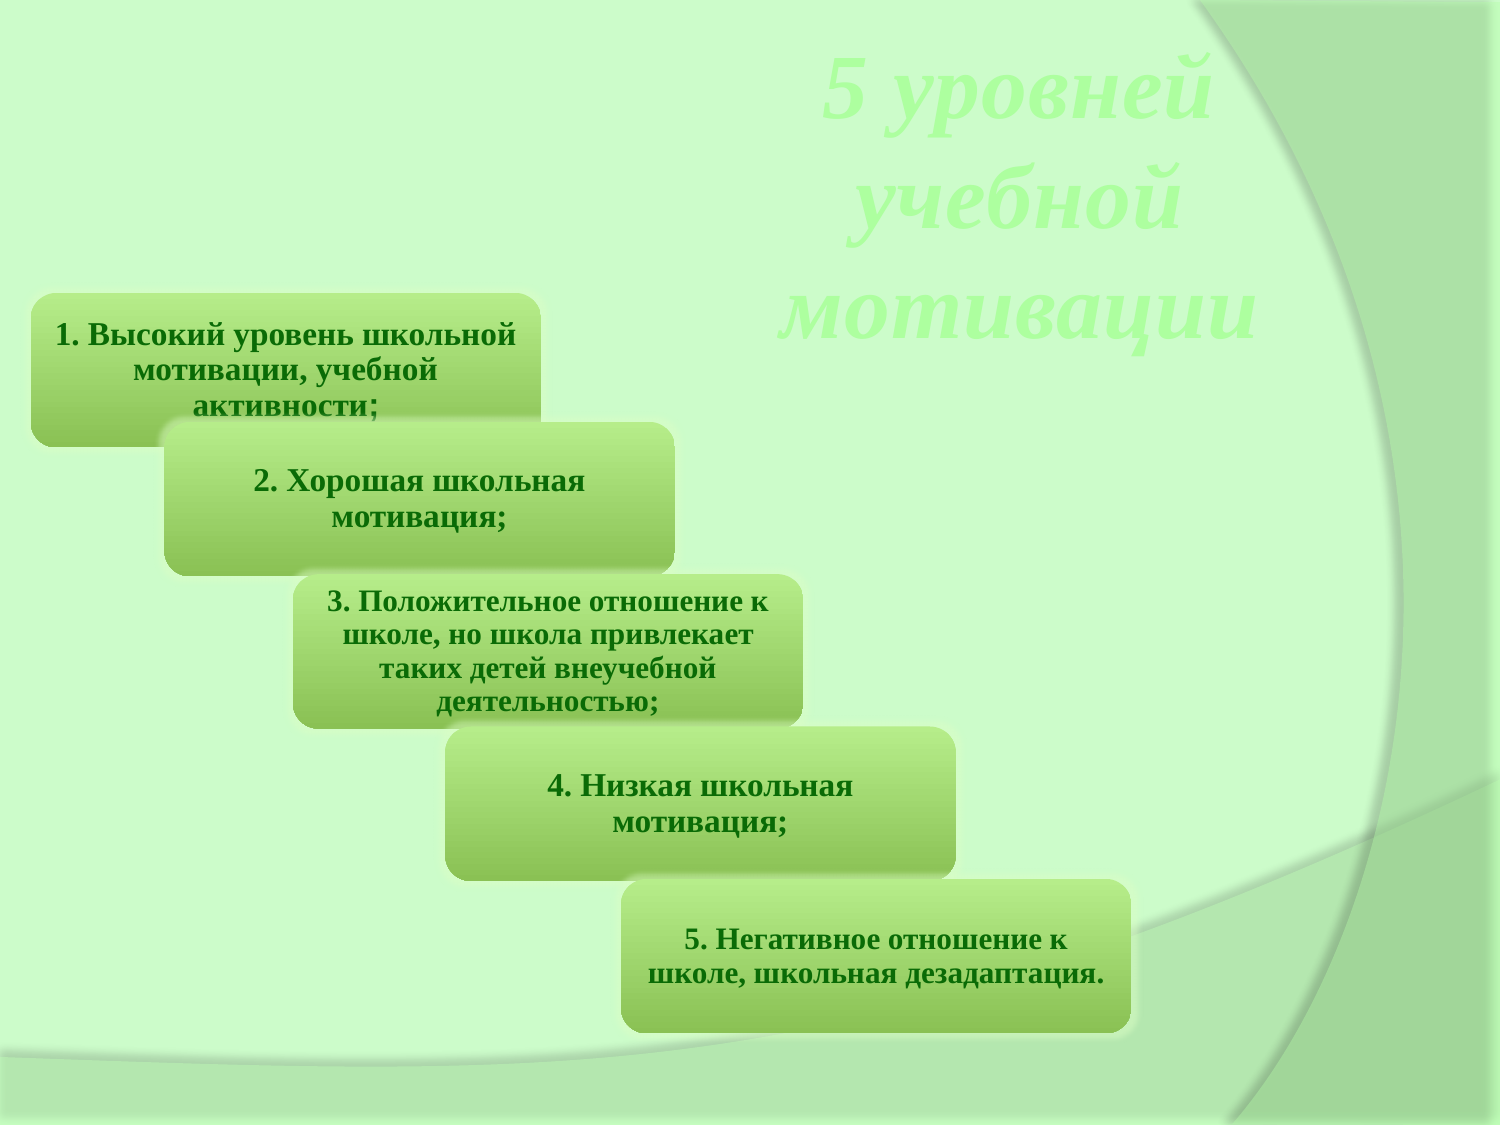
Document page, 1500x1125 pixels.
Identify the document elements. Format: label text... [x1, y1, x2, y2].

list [23, 262, 1442, 1067]
text_box 5 уровней учебной мотивации [633, 19, 1407, 254]
